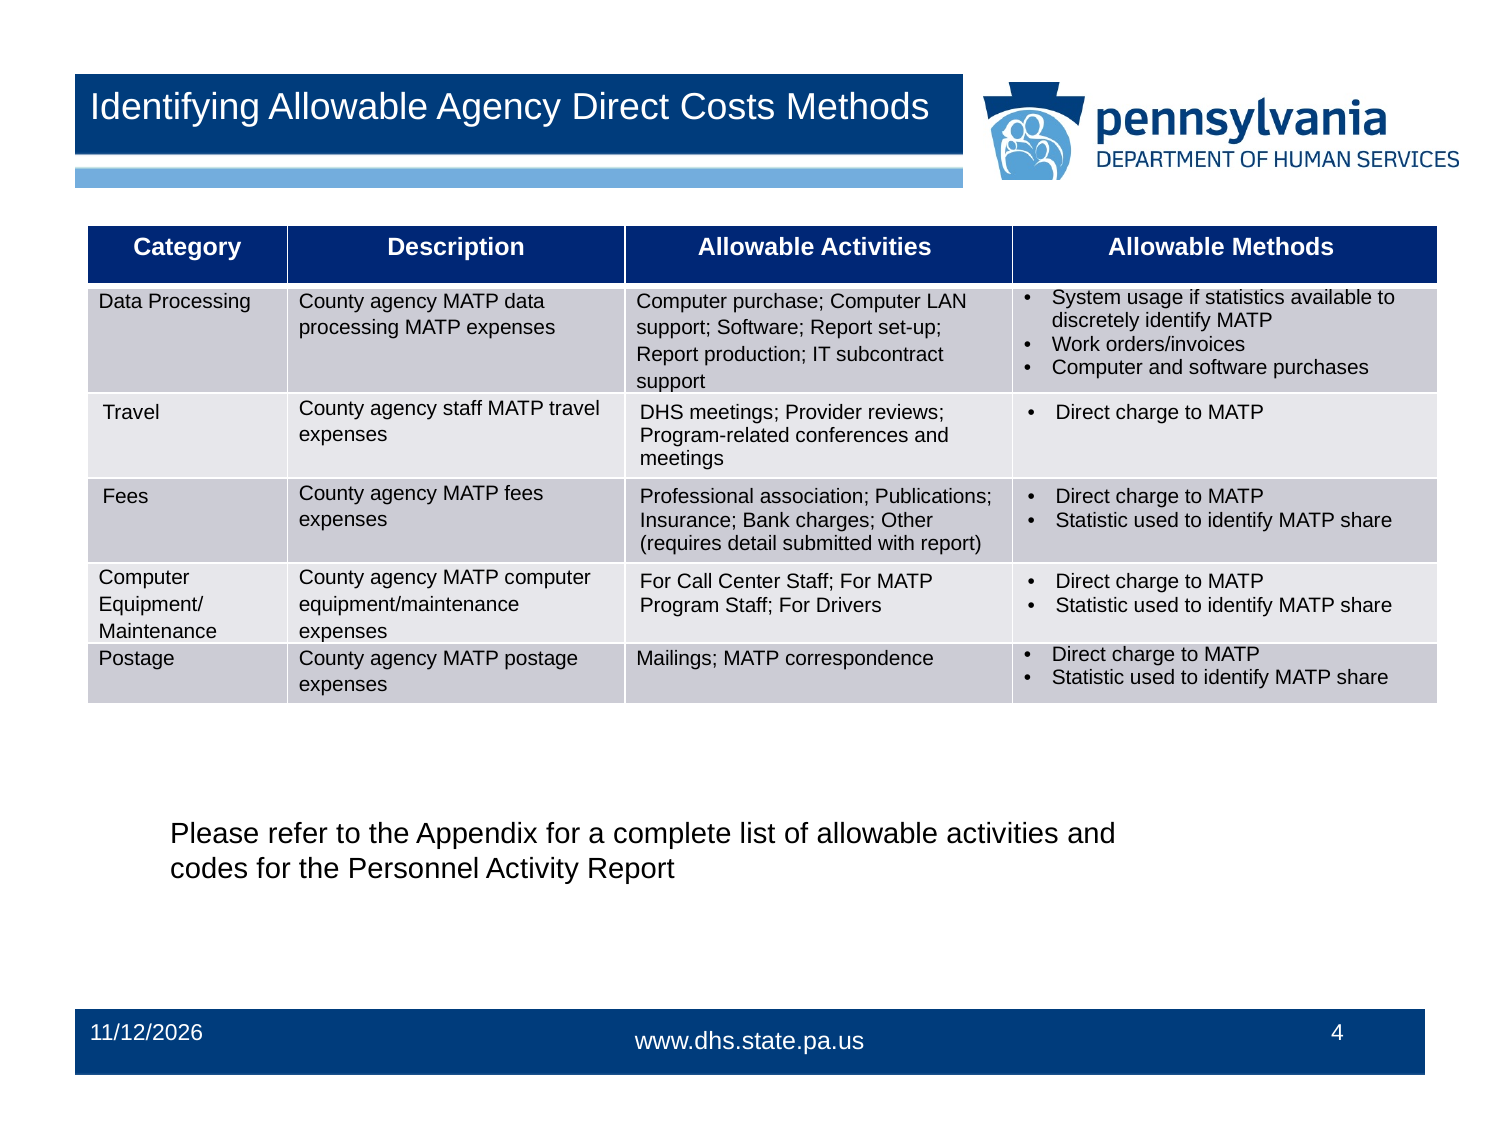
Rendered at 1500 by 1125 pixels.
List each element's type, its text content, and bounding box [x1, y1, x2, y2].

table_header Category [88, 226, 287, 283]
text_box Please refer to the Appendix for a complete list of allowable activities and codes for the Personnel Activity Report [155, 806, 1200, 892]
table_cell Direct charge to MATP Statistic used to identify MATP share [1013, 644, 1437, 703]
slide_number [75, 999, 425, 1063]
table_cell County agency MATP computer equipment/maintenance expenses [288, 564, 624, 642]
table_header Description [288, 226, 624, 283]
table_cell County agency MATP postage expenses [288, 644, 624, 703]
picture [983, 82, 1459, 180]
table_cell Direct charge to MATP [1013, 394, 1437, 477]
table_cell Data Processing [88, 289, 287, 392]
table_cell County agency MATP data processing MATP expenses [288, 289, 624, 392]
table_cell Mailings; MATP correspondence [626, 644, 1012, 703]
table_cell DHS meetings; Provider reviews; Program-related conferences and meetings [626, 394, 1012, 477]
table_cell Professional association; Publications; Insurance; Bank charges; Other (requires detail submitted with report) [626, 479, 1012, 562]
table_cell Direct charge to MATP Statistic used to identify MATP share [1013, 564, 1437, 642]
picture [75, 1009, 1425, 1075]
table_cell Travel [88, 394, 287, 477]
table_cell System usage if statistics available to discretely identify MATP Work orders/invoices Computer and software purchases [1013, 289, 1437, 392]
table_cell County agency MATP fees expenses [288, 479, 624, 562]
table_cell Fees [88, 479, 287, 562]
table_cell Postage [88, 644, 287, 703]
table_header Allowable Activities [626, 226, 1012, 283]
table_cell Computer purchase; Computer LAN support; Software; Report set-up; Report production; IT subcontract support [626, 289, 1012, 392]
table_cell For Call Center Staff; For MATP Program Staff; For Drivers [626, 564, 1012, 642]
table_cell Computer Equipment/ Maintenance [88, 564, 287, 642]
title Identifying Allowable Agency Direct Costs Methods [75, 75, 963, 200]
slide_number 4 [1250, 999, 1425, 1063]
table_header Allowable Methods [1013, 226, 1437, 283]
table_cell Direct charge to MATP Statistic used to identify MATP share [1013, 479, 1437, 562]
table_cell County agency staff MATP travel expenses [288, 394, 624, 477]
